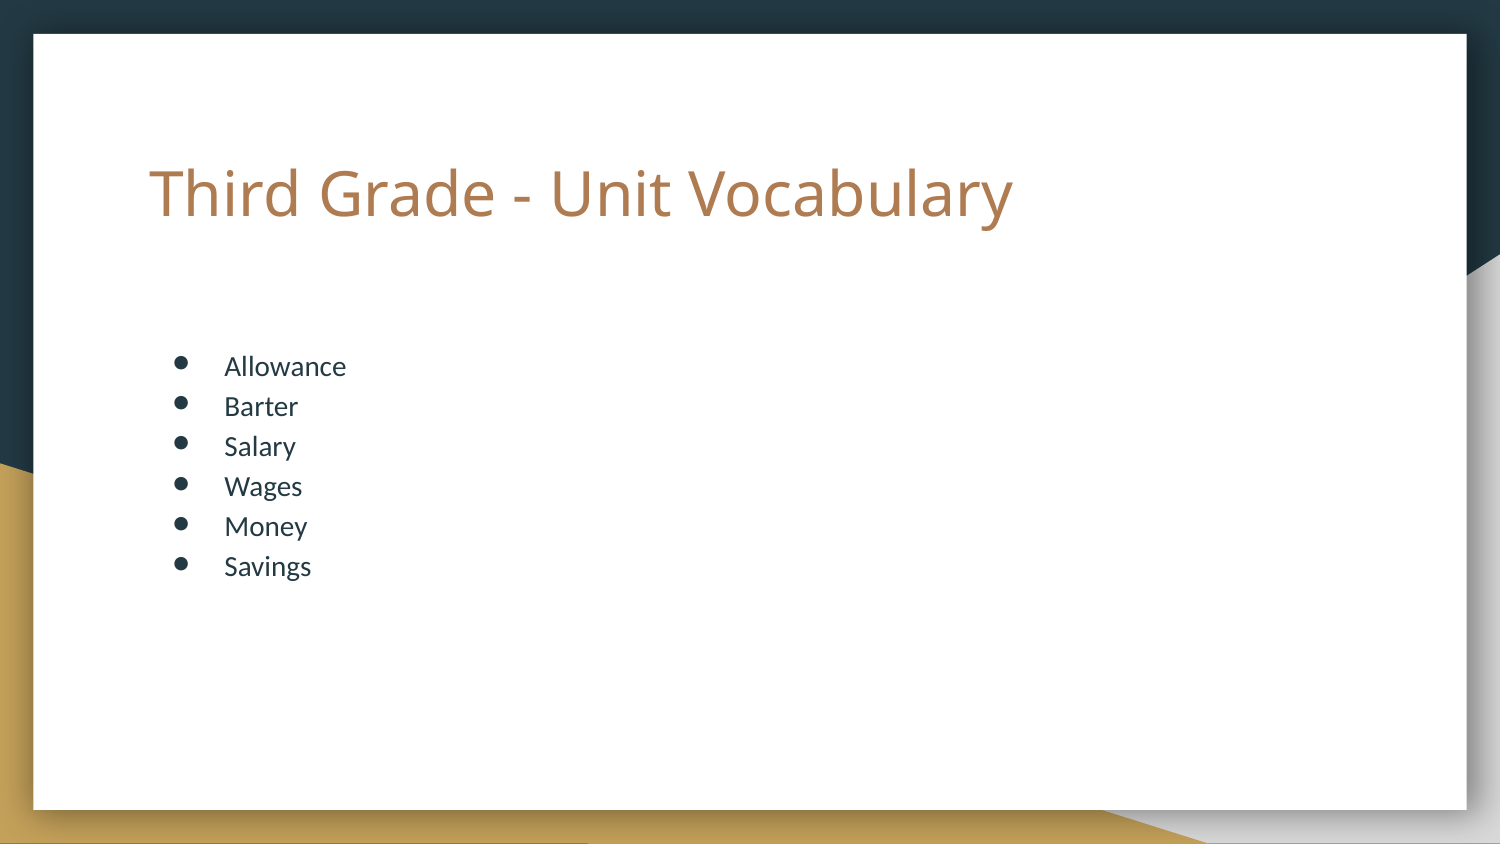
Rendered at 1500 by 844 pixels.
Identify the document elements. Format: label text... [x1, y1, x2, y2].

list Allowance Barter Salary Wages Money Savings [134, 326, 1366, 729]
title Third Grade - Unit Vocabulary [134, 138, 1366, 296]
